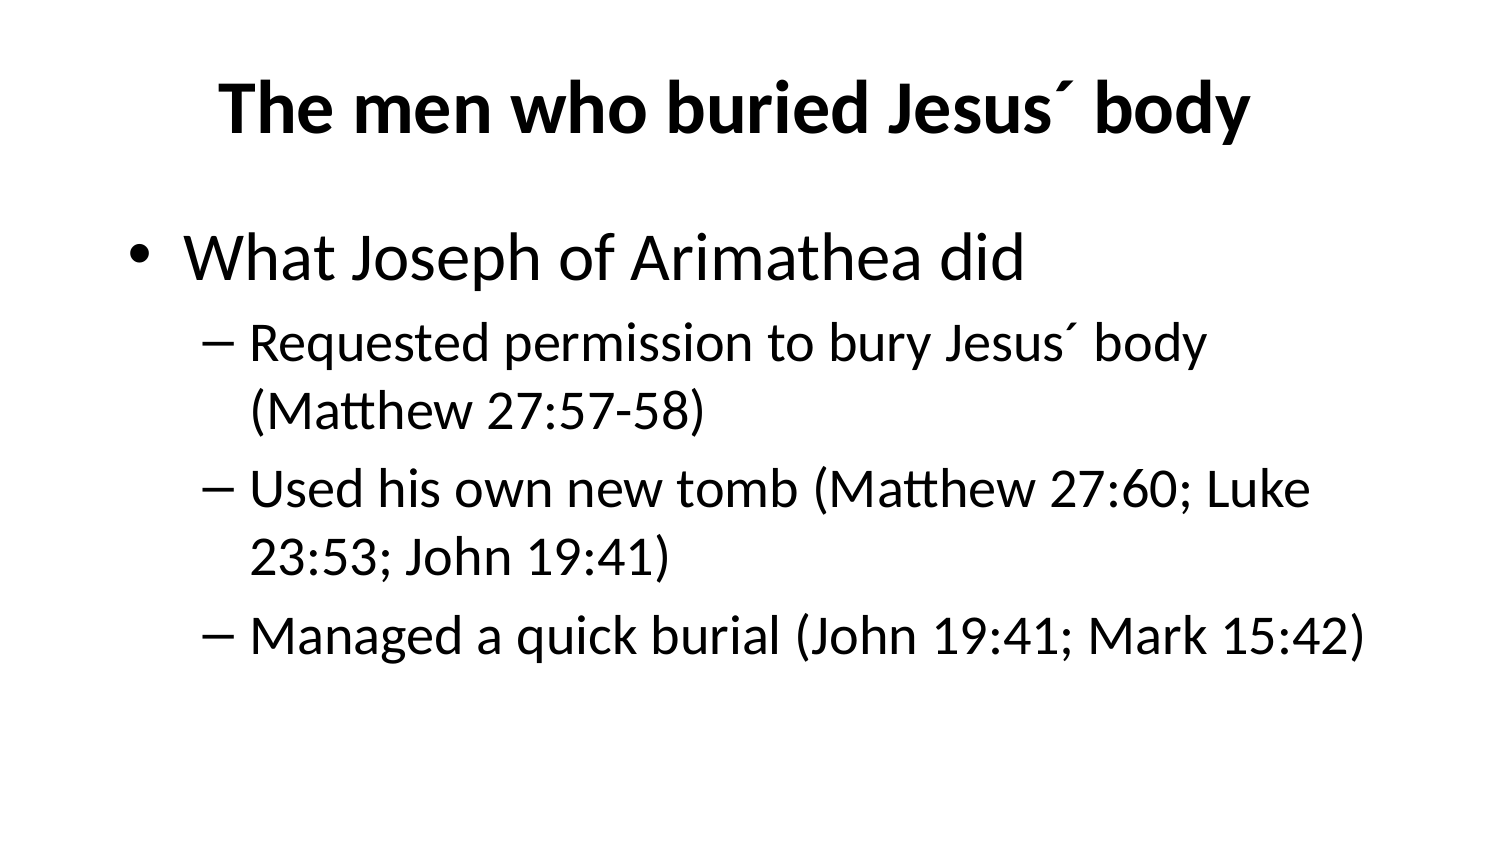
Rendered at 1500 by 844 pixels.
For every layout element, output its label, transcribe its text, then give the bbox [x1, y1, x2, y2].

title The men who buried Jesus´ body [84, 21, 1387, 185]
list What Joseph of Arimathea did Requested permission to bury Jesus´ body (Matthew 27:57-58) Used his own new tomb (Matthew 27:60; Luke 23:53; John 19:41) Managed a quick burial (John 19:41; Mark 15:42) [112, 204, 1387, 828]
